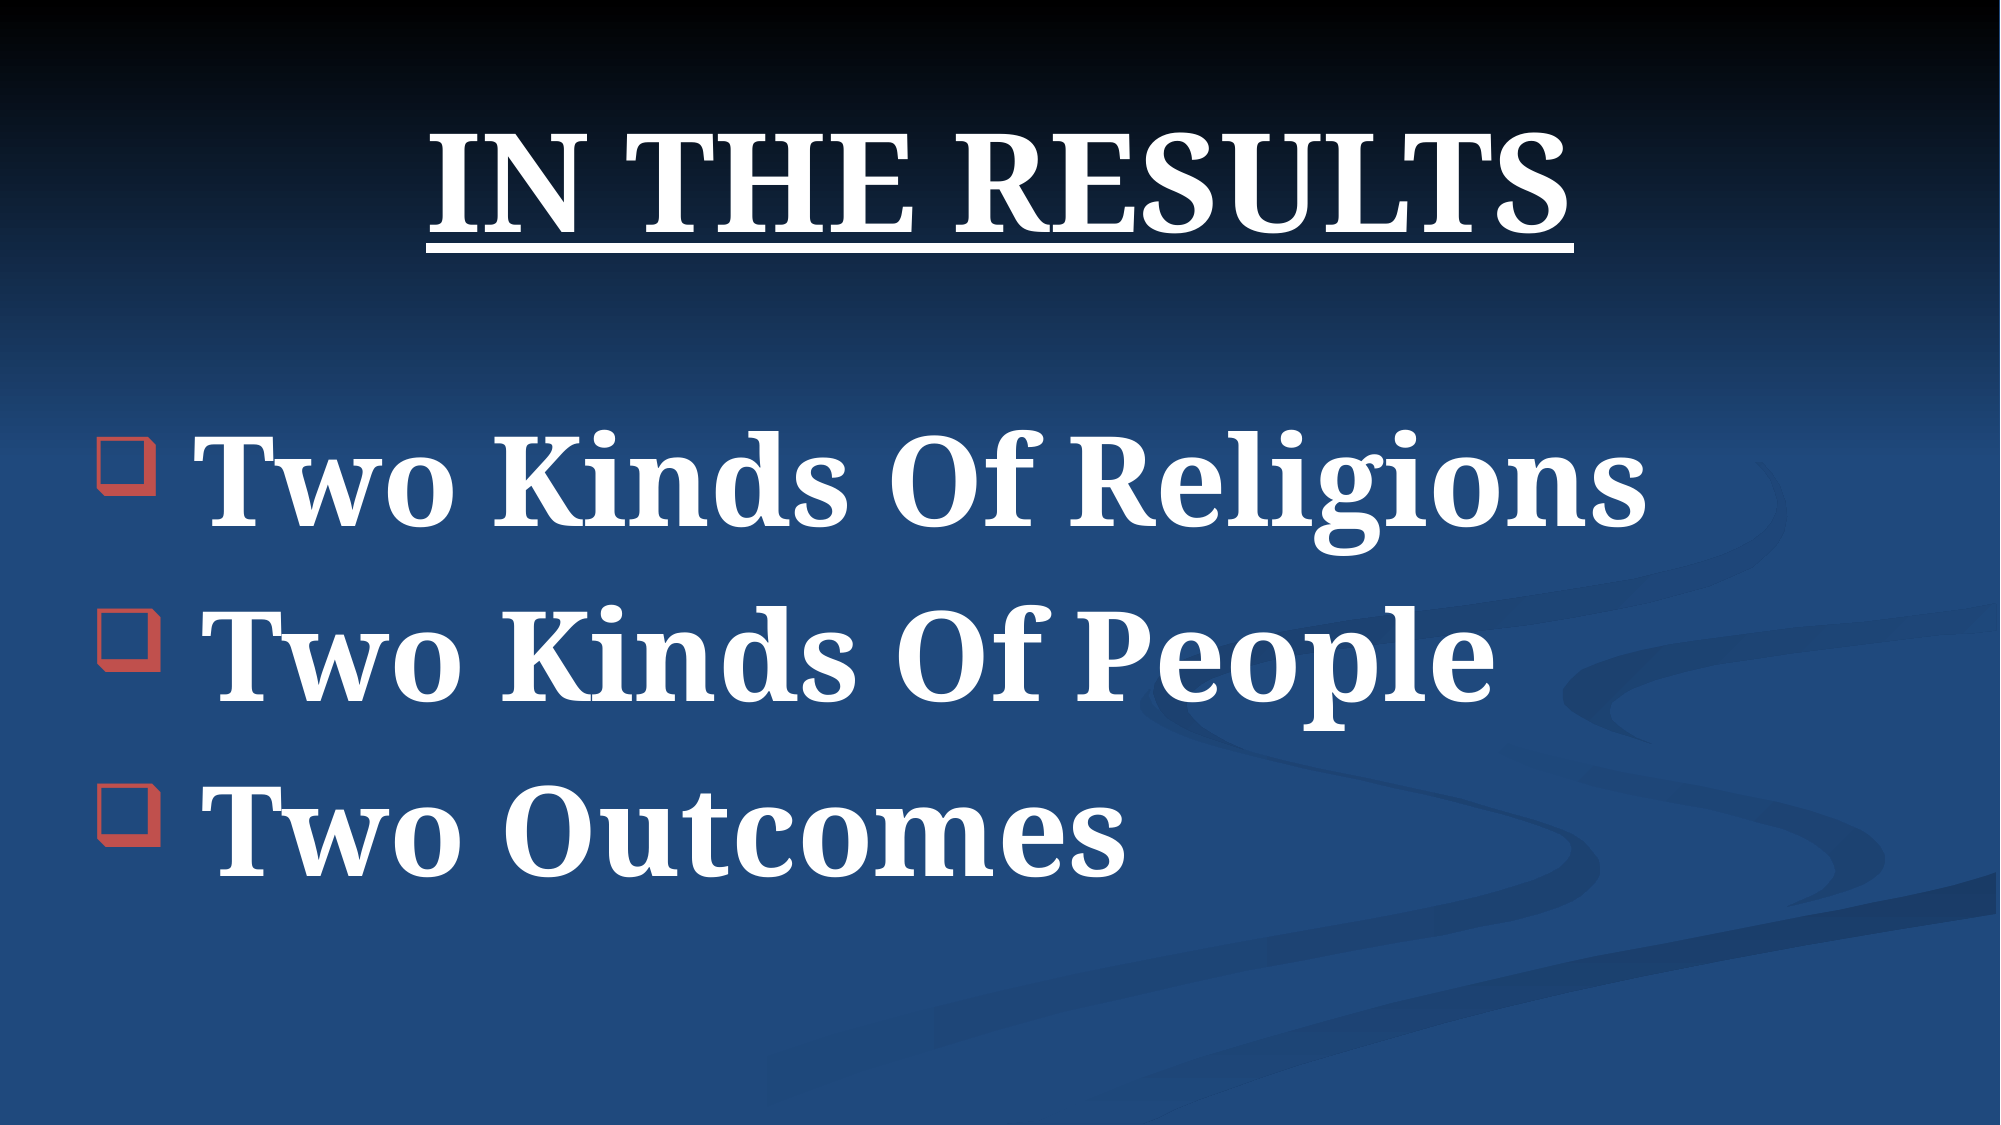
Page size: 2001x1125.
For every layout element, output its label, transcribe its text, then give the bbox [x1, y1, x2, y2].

list IN THE RESULTS Two Kinds Of Religions Two Kinds Of People Two Outcomes [0, 87, 2000, 1063]
